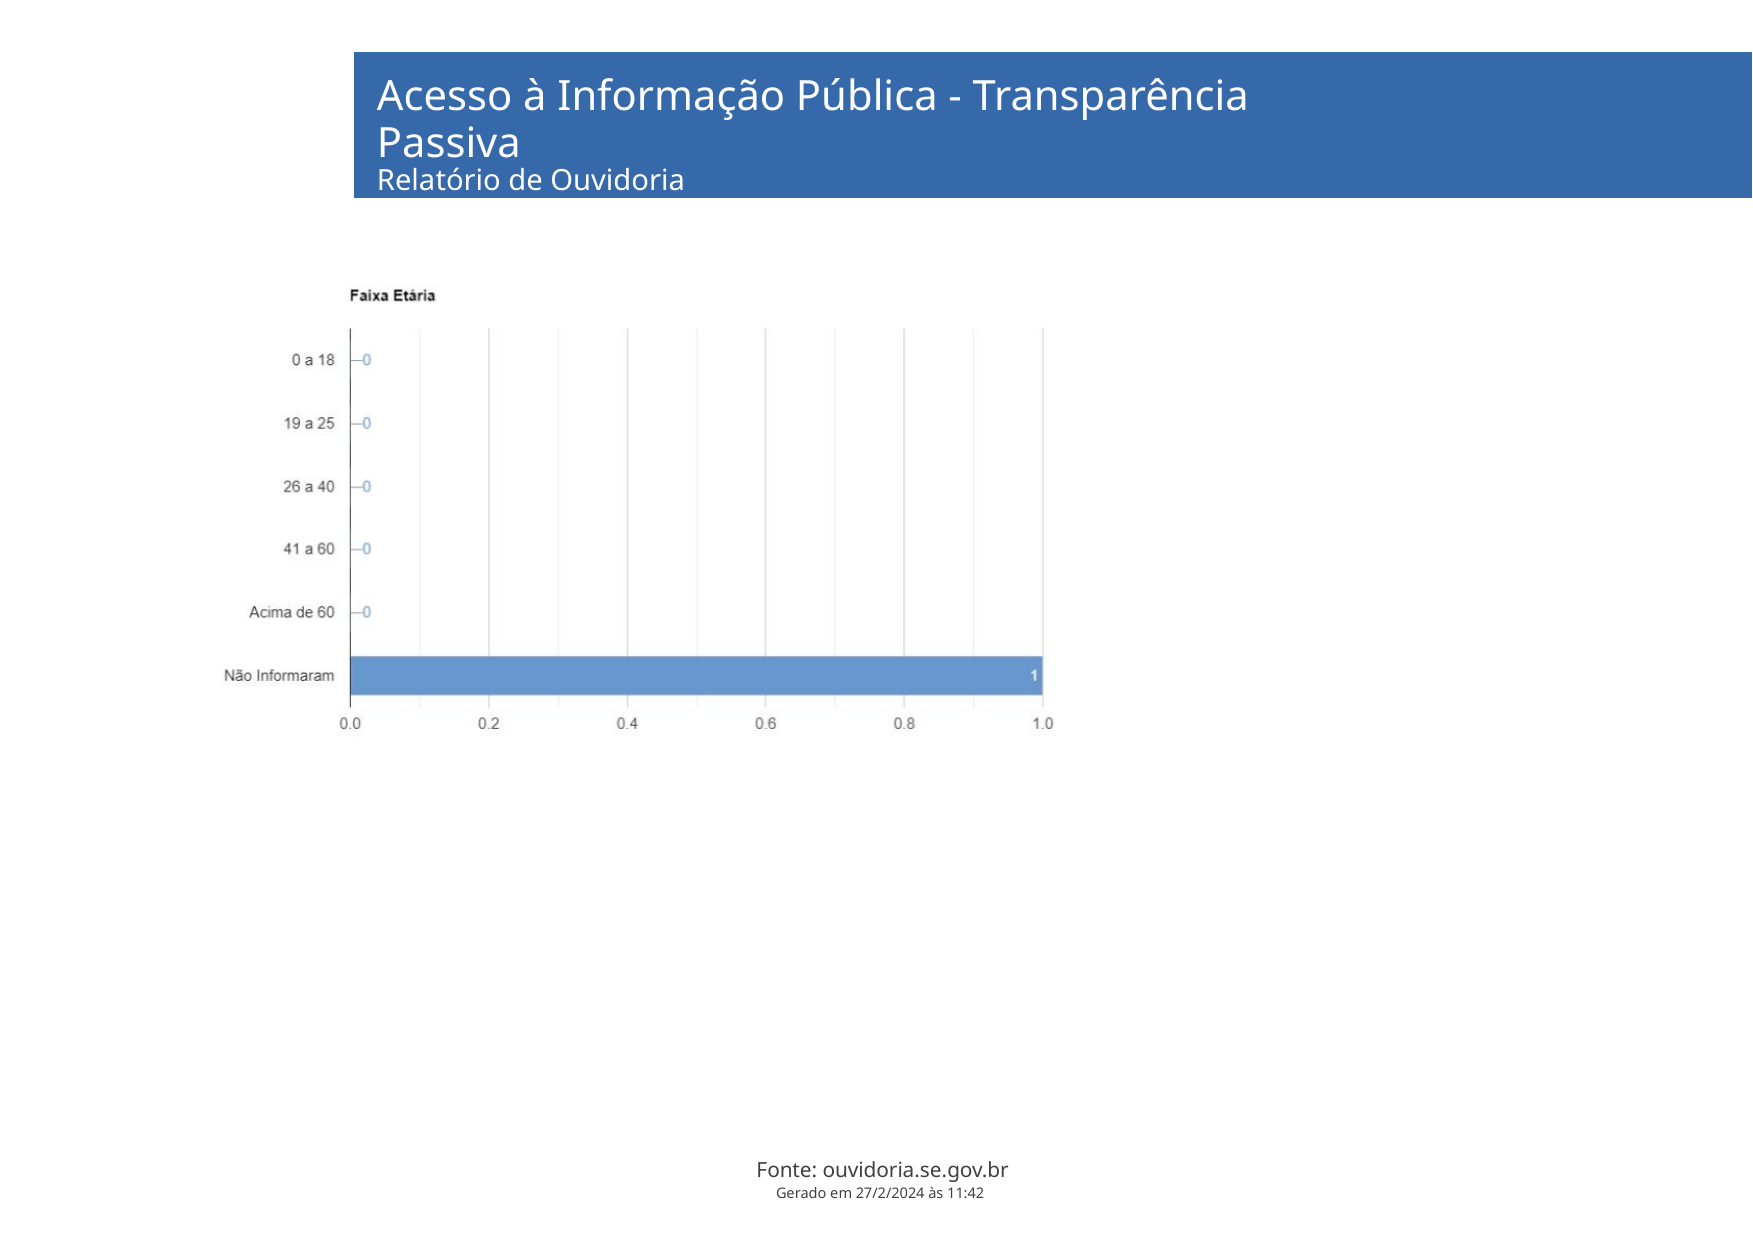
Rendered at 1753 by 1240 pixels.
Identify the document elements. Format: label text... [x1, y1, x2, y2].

text_box [155, 211, 1599, 1028]
text_box [354, 52, 1752, 198]
text_box Acesso à Informação Pública - Transparência Passiva Relatório de Ouvidoria EMSETUR - Janeiro a Janeiro de 2024 [376, 72, 1403, 228]
text_box Fonte: ouvidoria.se.gov.br Gerado em 27/2/2024 às 11:42 [756, 1158, 1023, 1202]
